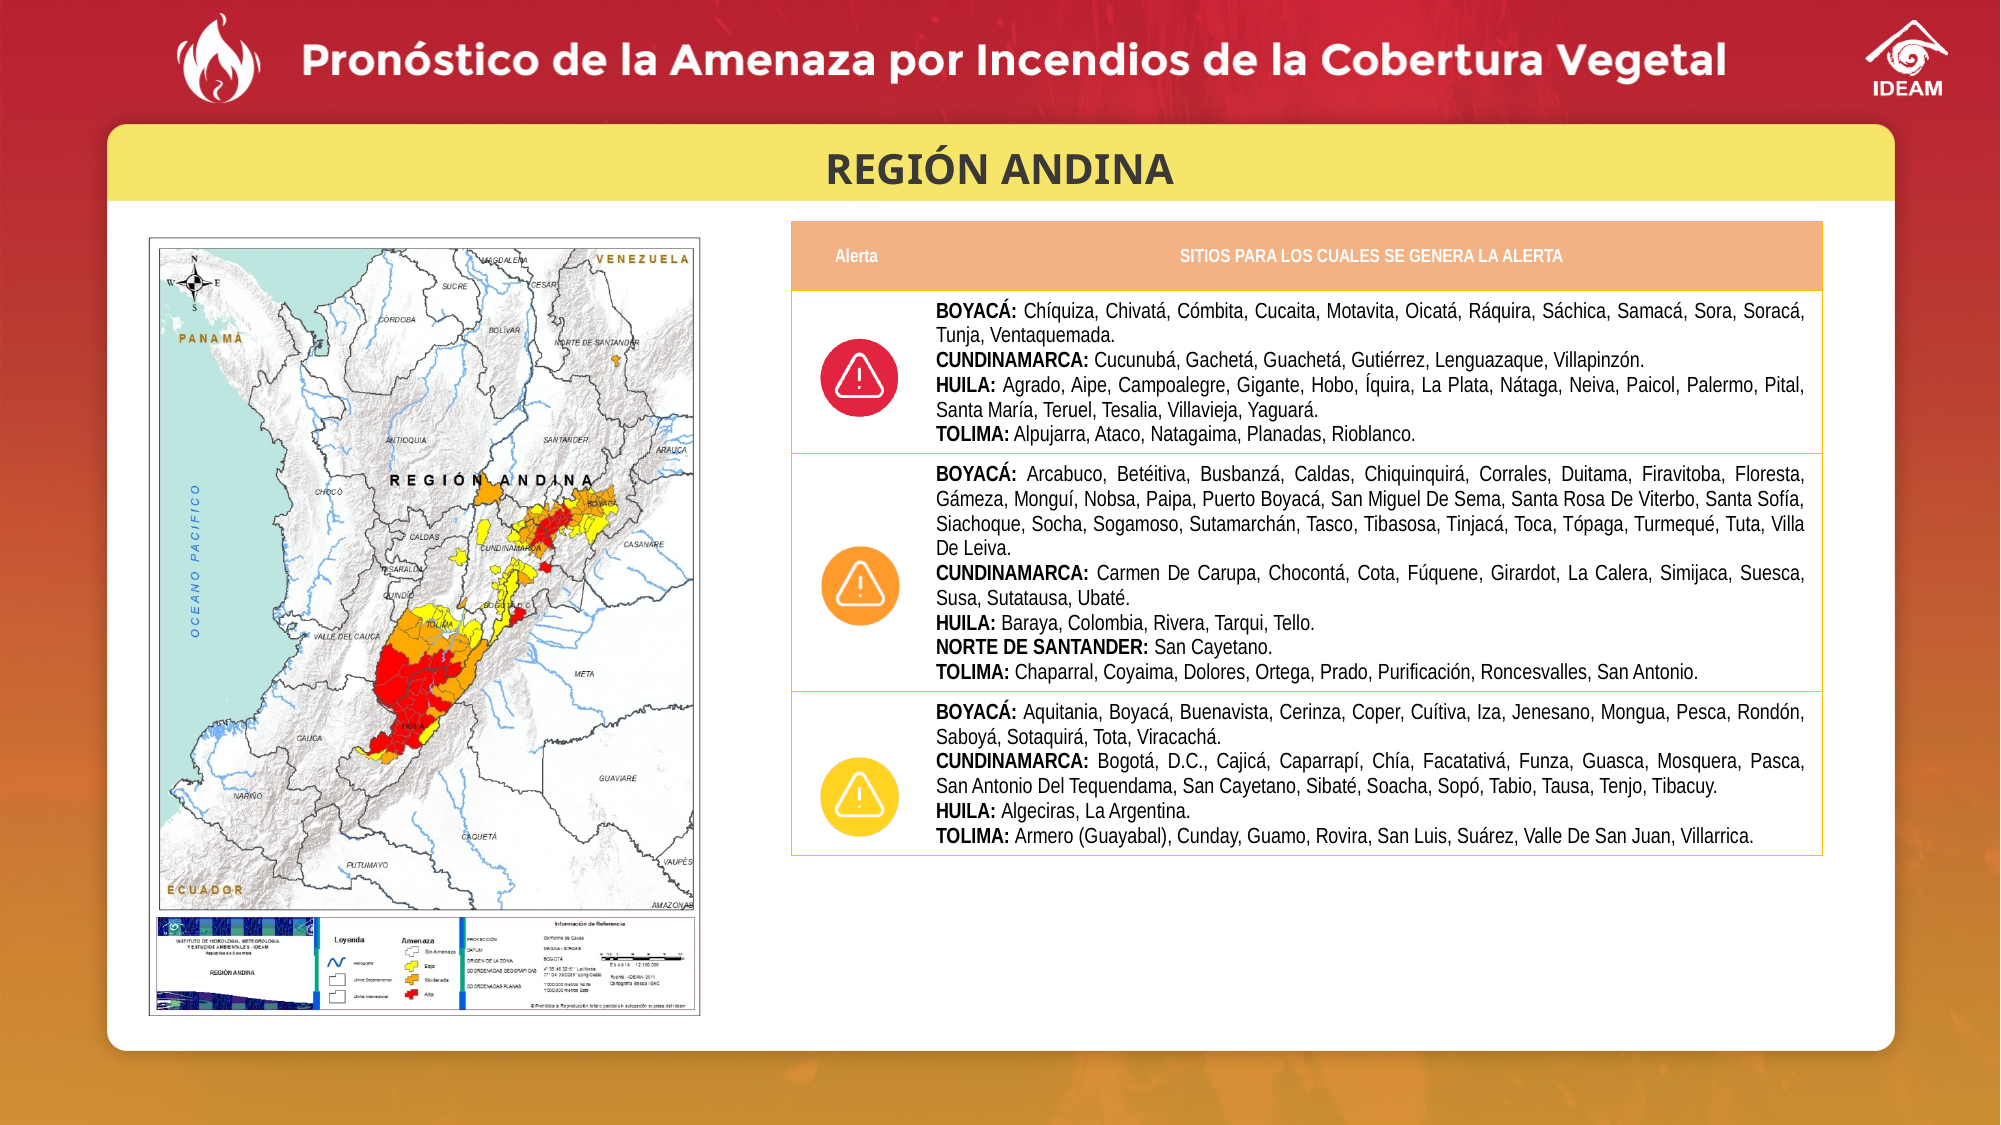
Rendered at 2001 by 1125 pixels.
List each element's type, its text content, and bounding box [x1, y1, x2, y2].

table_cell [792, 454, 921, 691]
table_cell BOYACÁ: Arcabuco, Betéitiva, Busbanzá, Caldas, Chiquinquirá, Corrales, Duitama, Firavitoba, Floresta, Gámeza, Monguí, Nobsa, Paipa, Puerto Boyacá, San Miguel De Sema, Santa Rosa De Viterbo, Santa Sofía, Siachoque, Socha, Sogamoso, Sutamarchán, Tasco, Tibasosa, Tinjacá, Toca, Tópaga, Turmequé, Tuta, Villa De Leiva. CUNDINAMARCA: Carmen De Carupa, Chocontá, Cota, Fúquene, Girardot, La Calera, Simijaca, Suesca, Susa, Sutatausa, Ubaté. HUILA: Baraya, Colombia, Rivera, Tarqui, Tello. NORTE DE SANTANDER: San Cayetano. TOLIMA: Chaparral, Coyaima, Dolores, Ortega, Prado, Purificación, Roncesvalles, San Antonio. [921, 454, 1822, 691]
table_header Alerta [792, 222, 921, 290]
table_cell BOYACÁ: Chíquiza, Chivatá, Cómbita, Cucaita, Motavita, Oicatá, Ráquira, Sáchica, Samacá, Sora, Soracá, Tunja, Ventaquemada. CUNDINAMARCA: Cucunubá, Gachetá, Guachetá, Gutiérrez, Lenguazaque, Villapinzón. HUILA: Agrado, Aipe, Campoalegre, Gigante, Hobo, Íquira, La Plata, Nátaga, Neiva, Paicol, Palermo, Pital, Santa María, Teruel, Tesalia, Villavieja, Yaguará. TOLIMA: Alpujarra, Ataco, Natagaima, Planadas, Rioblanco. [921, 291, 1822, 453]
table_header SITIOS PARA LOS CUALES SE GENERA LA ALERTA [921, 222, 1822, 290]
table_cell BOYACÁ: Aquitania, Boyacá, Buenavista, Cerinza, Coper, Cuítiva, Iza, Jenesano, Mongua, Pesca, Rondón, Saboyá, Sotaquirá, Tota, Viracachá. CUNDINAMARCA: Bogotá, D.C., Cajicá, Caparrapí, Chía, Facatativá, Funza, Guasca, Mosquera, Pasca, San Antonio Del Tequendama, San Cayetano, Sibaté, Soacha, Sopó, Tabio, Tausa, Tenjo, Tibacuy. HUILA: Algeciras, La Argentina. TOLIMA: Armero (Guayabal), Cunday, Guamo, Rovira, San Luis, Suárez, Valle De San Juan, Villarrica. [921, 692, 1822, 855]
text_box REGIÓN ANDINA [522, 128, 1477, 201]
table_cell [792, 291, 921, 453]
table_cell [792, 692, 921, 855]
picture [0, 0, 2001, 1125]
